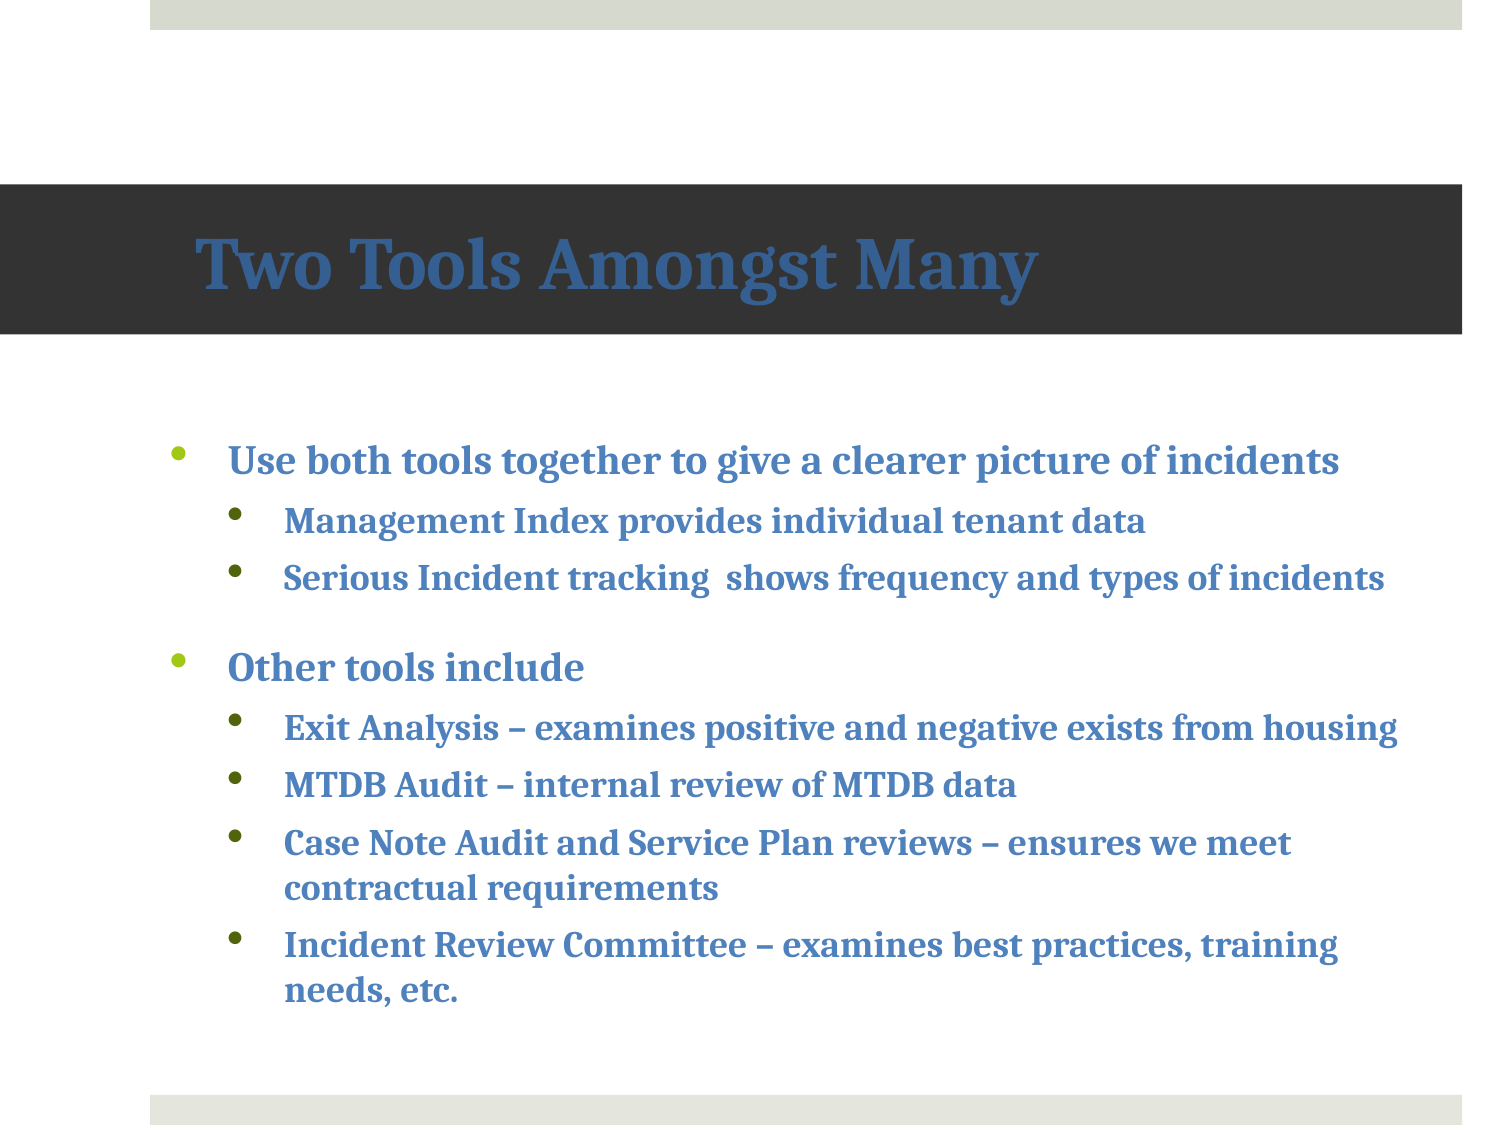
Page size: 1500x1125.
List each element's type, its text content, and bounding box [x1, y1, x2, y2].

title Two Tools Amongst Many [0, 184, 1463, 335]
list Use both tools together to give a clearer picture of incidents Management Index provides individual tenant data Serious Incident tracking shows frequency and types of incidents Other tools include Exit Analysis – examines positive and negative exists from housing MTDB Audit – internal review of MTDB data Case Note Audit and Service Plan reviews – ensures we meet contractual requirements Incident Review Committee – examines best practices, training needs, etc. [156, 425, 1463, 1028]
